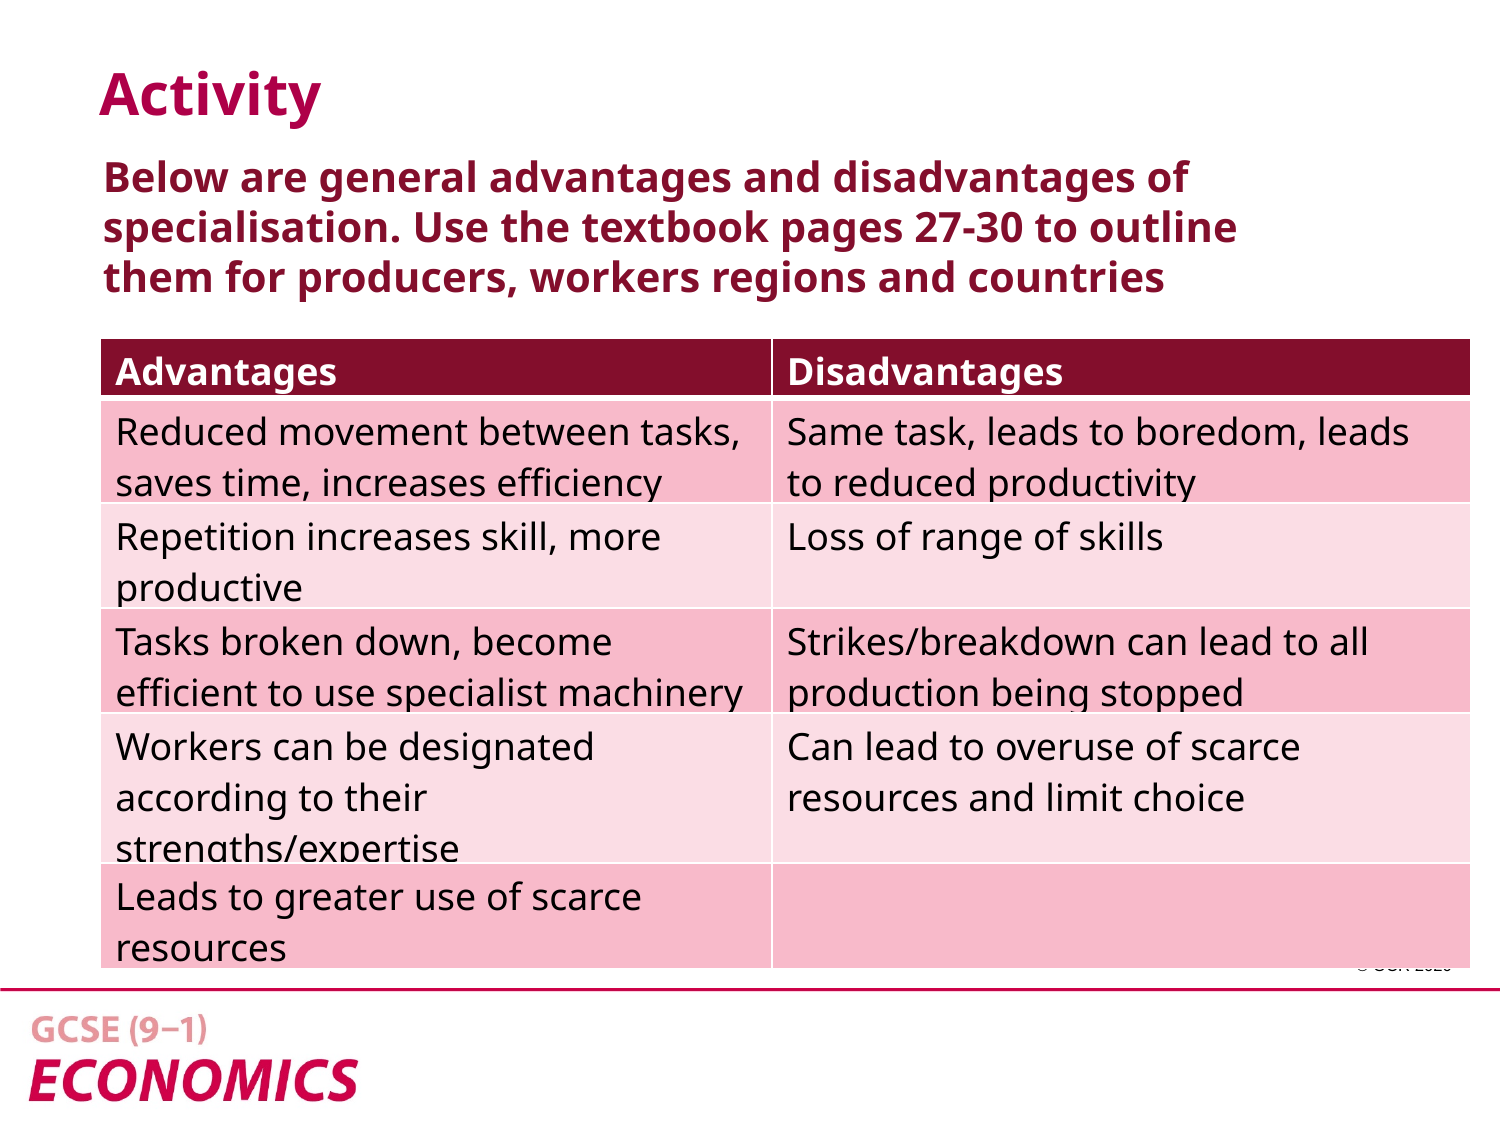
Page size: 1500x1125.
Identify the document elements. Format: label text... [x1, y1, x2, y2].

table_cell Can lead to overuse of scarce resources and limit choice [773, 714, 1470, 862]
title Activity [84, 39, 1435, 146]
table_cell [773, 864, 1470, 968]
table_cell Reduced movement between tasks, saves time, increases efficiency [101, 401, 771, 502]
table_cell Leads to greater use of scarce resources [101, 864, 771, 968]
table_cell Repetition increases skill, more productive [101, 504, 771, 607]
table_cell Tasks broken down, become efficient to use specialist machinery [101, 609, 771, 712]
table_cell Strikes/breakdown can lead to all production being stopped [773, 609, 1470, 712]
table_header Disadvantages [773, 339, 1470, 395]
picture [0, 988, 1500, 1125]
table_cell Loss of range of skills [773, 504, 1470, 607]
table_cell Same task, leads to boredom, leads to reduced productivity [773, 401, 1470, 502]
table_header Advantages [101, 339, 771, 395]
table_cell Workers can be designated according to their strengths/expertise [101, 714, 771, 862]
text_box Below are general advantages and disadvantages of specialisation. Use the textbook pages 27-30 to outline them for producers, workers regions and countries [88, 146, 1329, 308]
